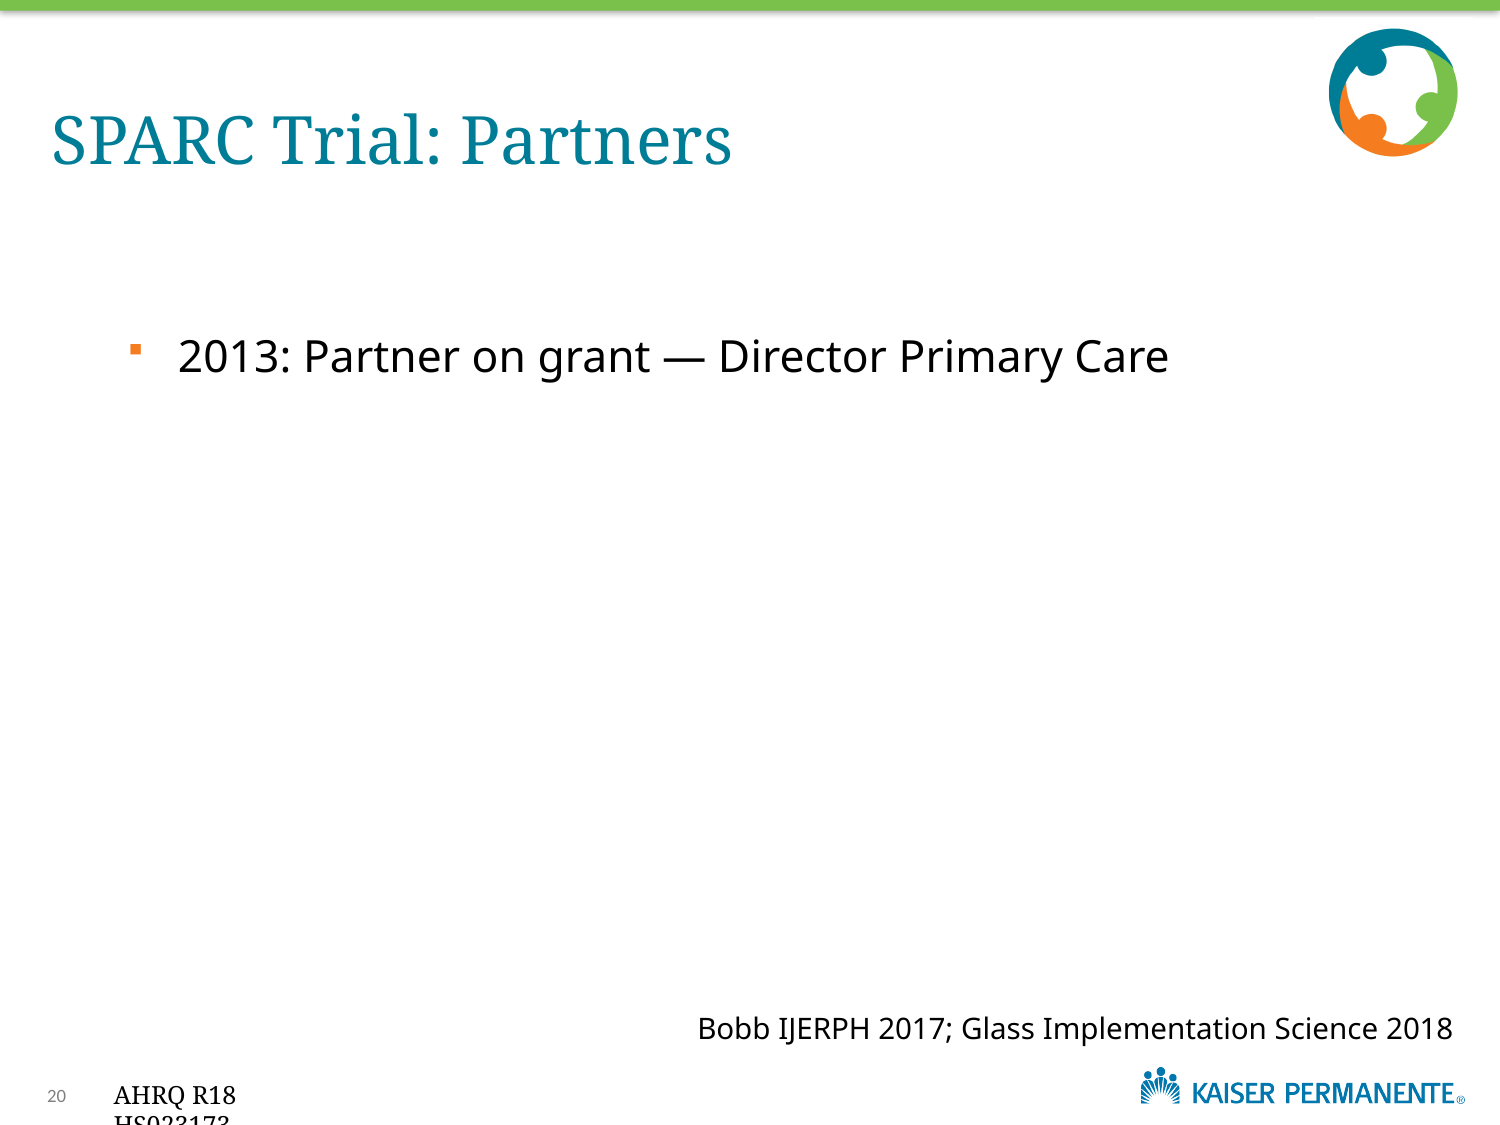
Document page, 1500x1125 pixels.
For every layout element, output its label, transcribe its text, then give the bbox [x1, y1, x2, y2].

list 2013: Partner on grant — Director Primary Care Bobb IJERPH 2017; Glass Implementation Science 2018 [113, 260, 1468, 1055]
slide_number 20 [18, 1080, 81, 1109]
picture [1413, 1093, 1419, 1104]
picture [1315, 17, 1473, 172]
picture [1378, 1091, 1385, 1104]
picture [1147, 1088, 1174, 1104]
picture [1359, 1098, 1368, 1104]
picture [1264, 1096, 1270, 1104]
picture [1320, 1096, 1325, 1104]
picture [1197, 1096, 1203, 1104]
picture [1164, 1067, 1465, 1104]
picture [1141, 1067, 1158, 1083]
picture [1425, 1086, 1430, 1104]
title SPARC Trial: Partners [37, 25, 1309, 185]
picture [1209, 1098, 1219, 1104]
